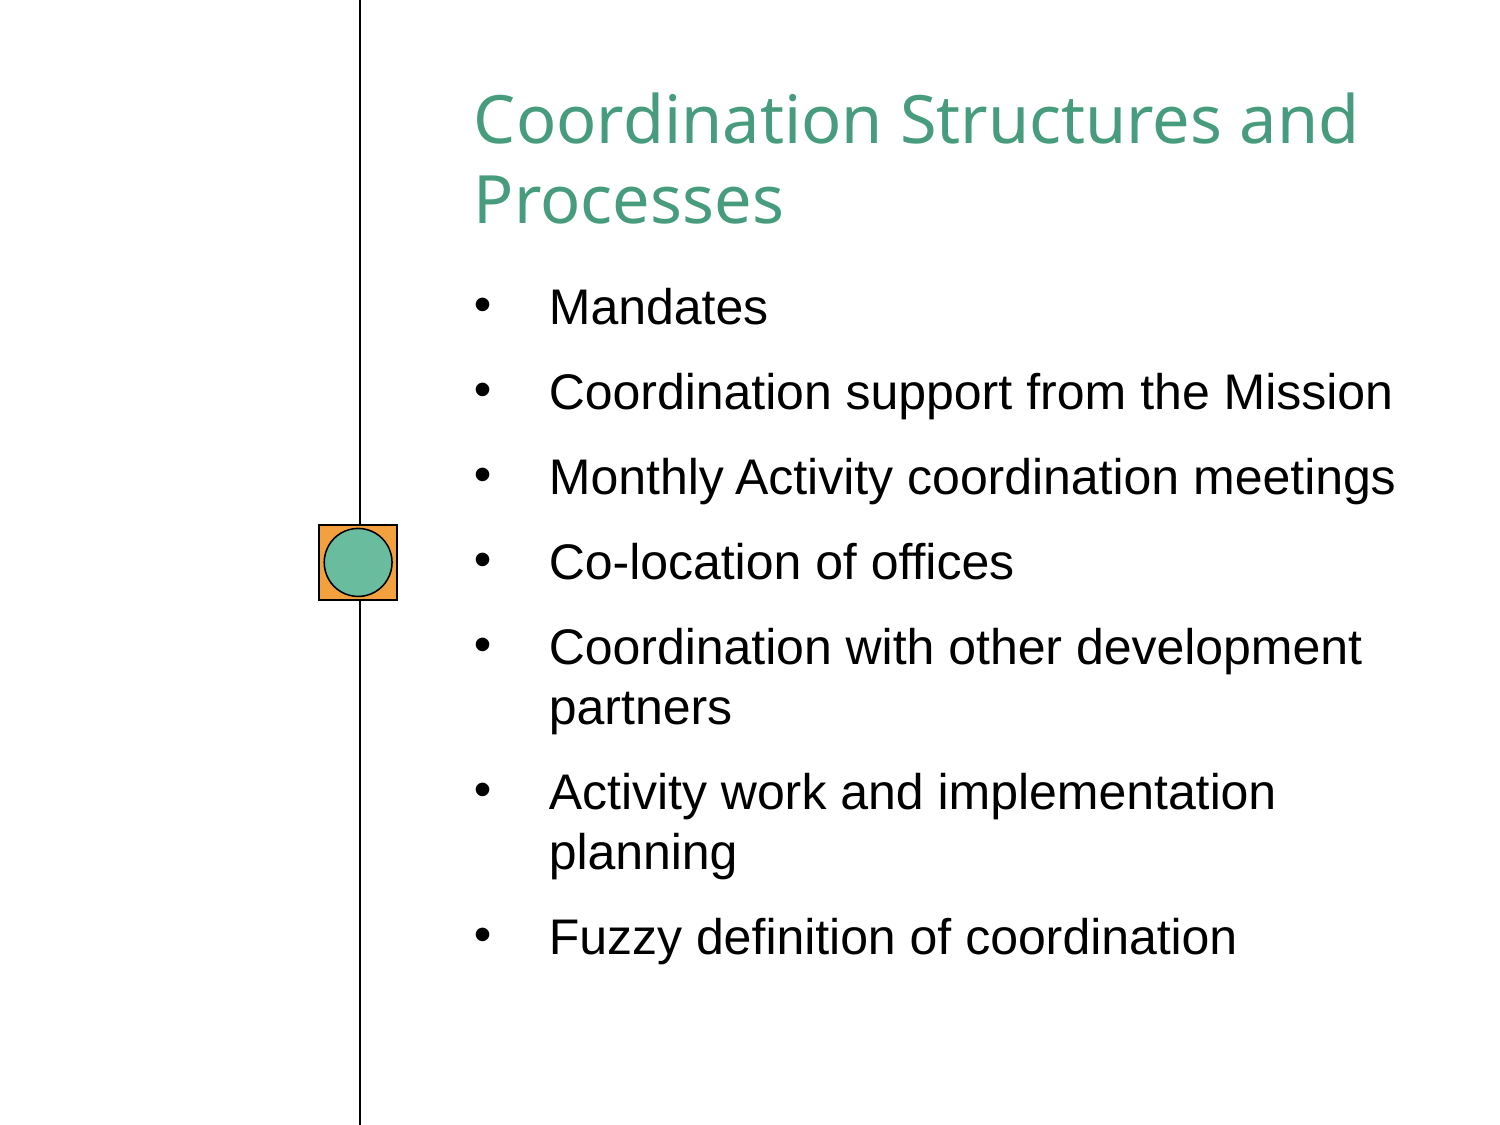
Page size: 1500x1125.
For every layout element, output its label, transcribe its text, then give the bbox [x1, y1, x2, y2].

title Coordination Structures and Processes Mandates Coordination support from the Mission Monthly Activity coordination meetings Co-location of offices Coordination with other development partners Activity work and implementation planning Fuzzy definition of coordination [458, 69, 1425, 774]
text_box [319, 525, 397, 600]
